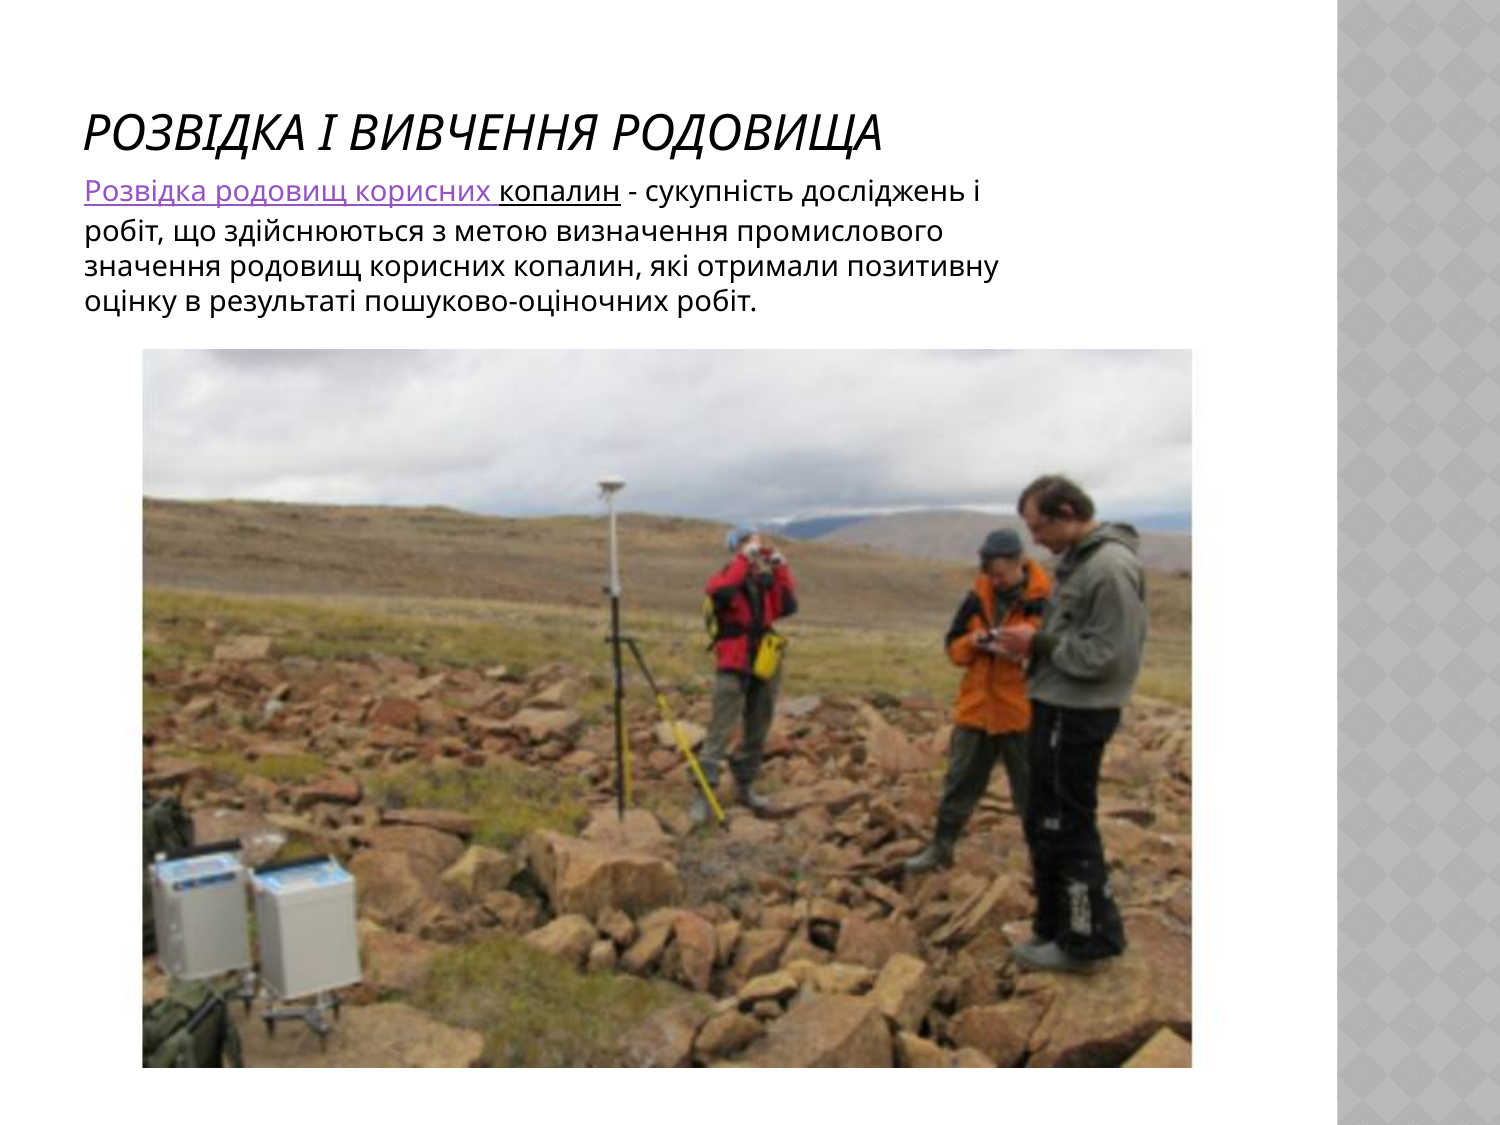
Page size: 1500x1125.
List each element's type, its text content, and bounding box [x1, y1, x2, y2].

title розвідка і вивчення родовища [75, 37, 1043, 161]
list Розвідка родовищ корисних копалин - сукупність досліджень і робіт, що здійснюються з метою визначення промислового значення родовищ корисних копалин, які отримали позитивну оцінку в результаті пошуково-оціночних робіт. [76, 172, 1045, 333]
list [98, 349, 1240, 1068]
